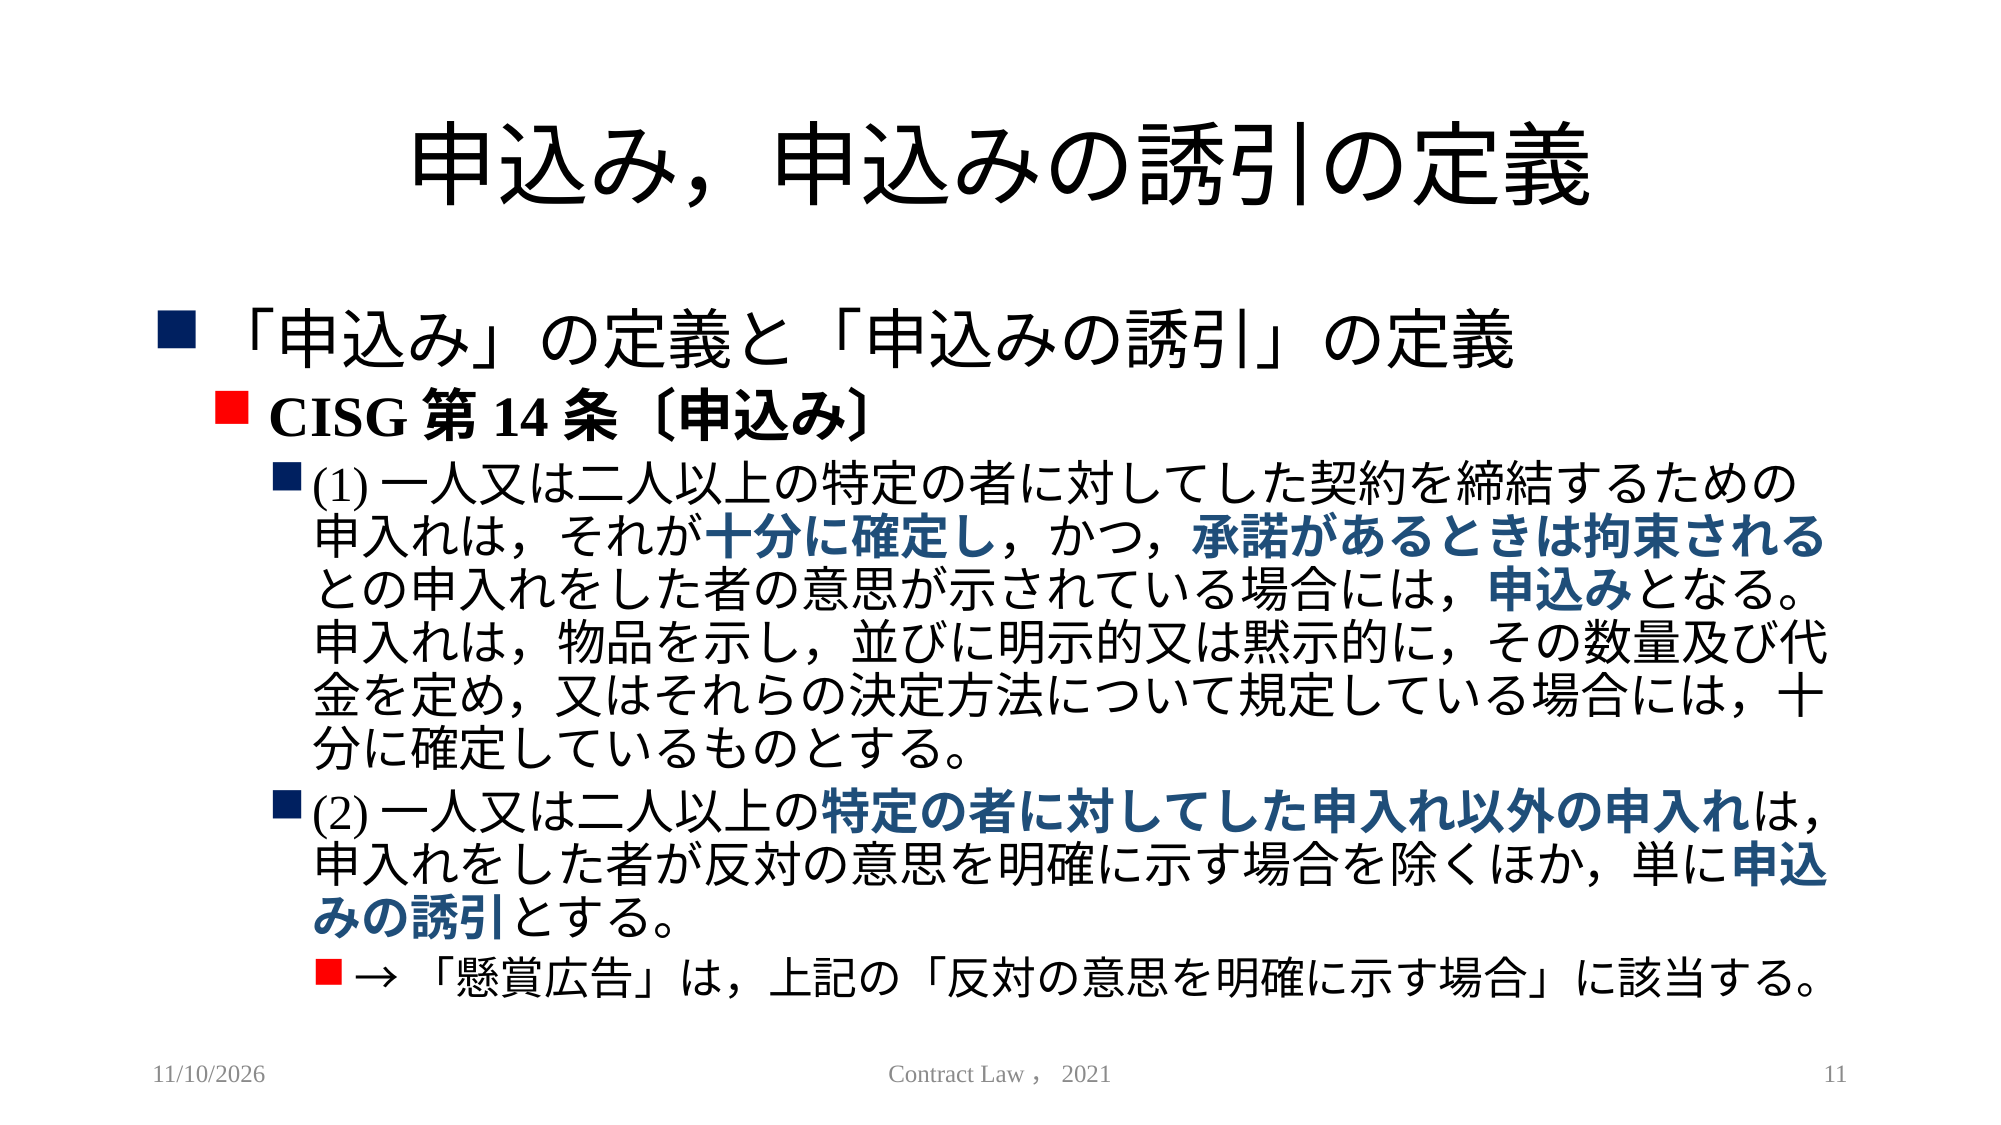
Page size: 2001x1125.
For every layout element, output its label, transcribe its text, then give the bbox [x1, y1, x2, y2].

footer Contract Law，2021 [662, 1042, 1338, 1103]
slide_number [137, 1042, 588, 1103]
list 「申込み」の定義と「申込みの誘引」の定義 CISG第14条〔申込み〕 (1)一人又は二人以上の特定の者に対してした契約を締結するための申入れは，それが十分に確定し，かつ，承諾があるときは拘束されるとの申入れをした者の意思が示されている場合には，申込みとなる。申入れは，物品を示し，並びに明示的又は黙示的に，その数量及び代金を定め，又はそれらの決定方法について規定している場合には，十分に確定しているものとする。 (2)一人又は二人以上の特定の者に対してした申入れ以外の申入れは，申入れをした者が反対の意思を明確に示す場合を除くほか，単に申込みの誘引とする。 →「懸賞広告」は，上記の「反対の意思を明確に示す場合」に該当する。 [137, 299, 1863, 1014]
title 申込み，申込みの誘引の定義 [137, 59, 1863, 278]
slide_number 11 [1412, 1042, 1863, 1103]
